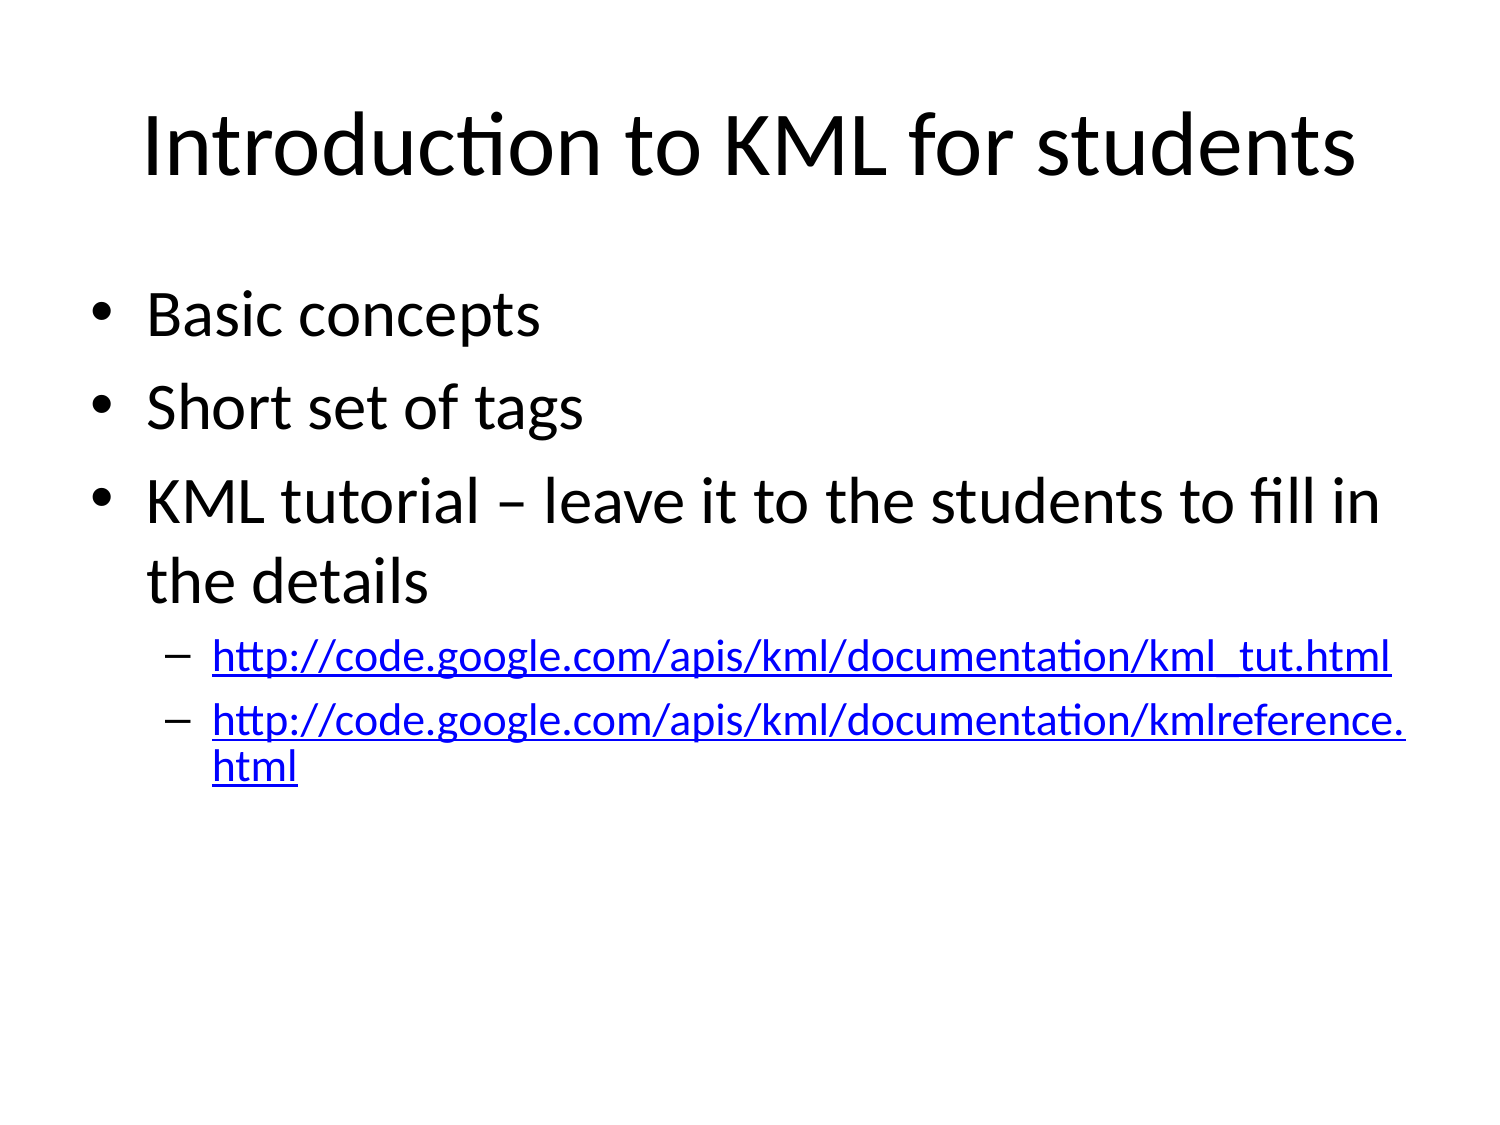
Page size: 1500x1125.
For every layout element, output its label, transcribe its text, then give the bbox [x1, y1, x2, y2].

title Introduction to KML for students [75, 45, 1425, 233]
list Basic concepts Short set of tags KML tutorial – leave it to the students to fill in the details http://code.google.com/apis/kml/documentation/kml_tut.html http://code.google.com/apis/kml/documentation/kmlreference.html [75, 262, 1425, 1005]
